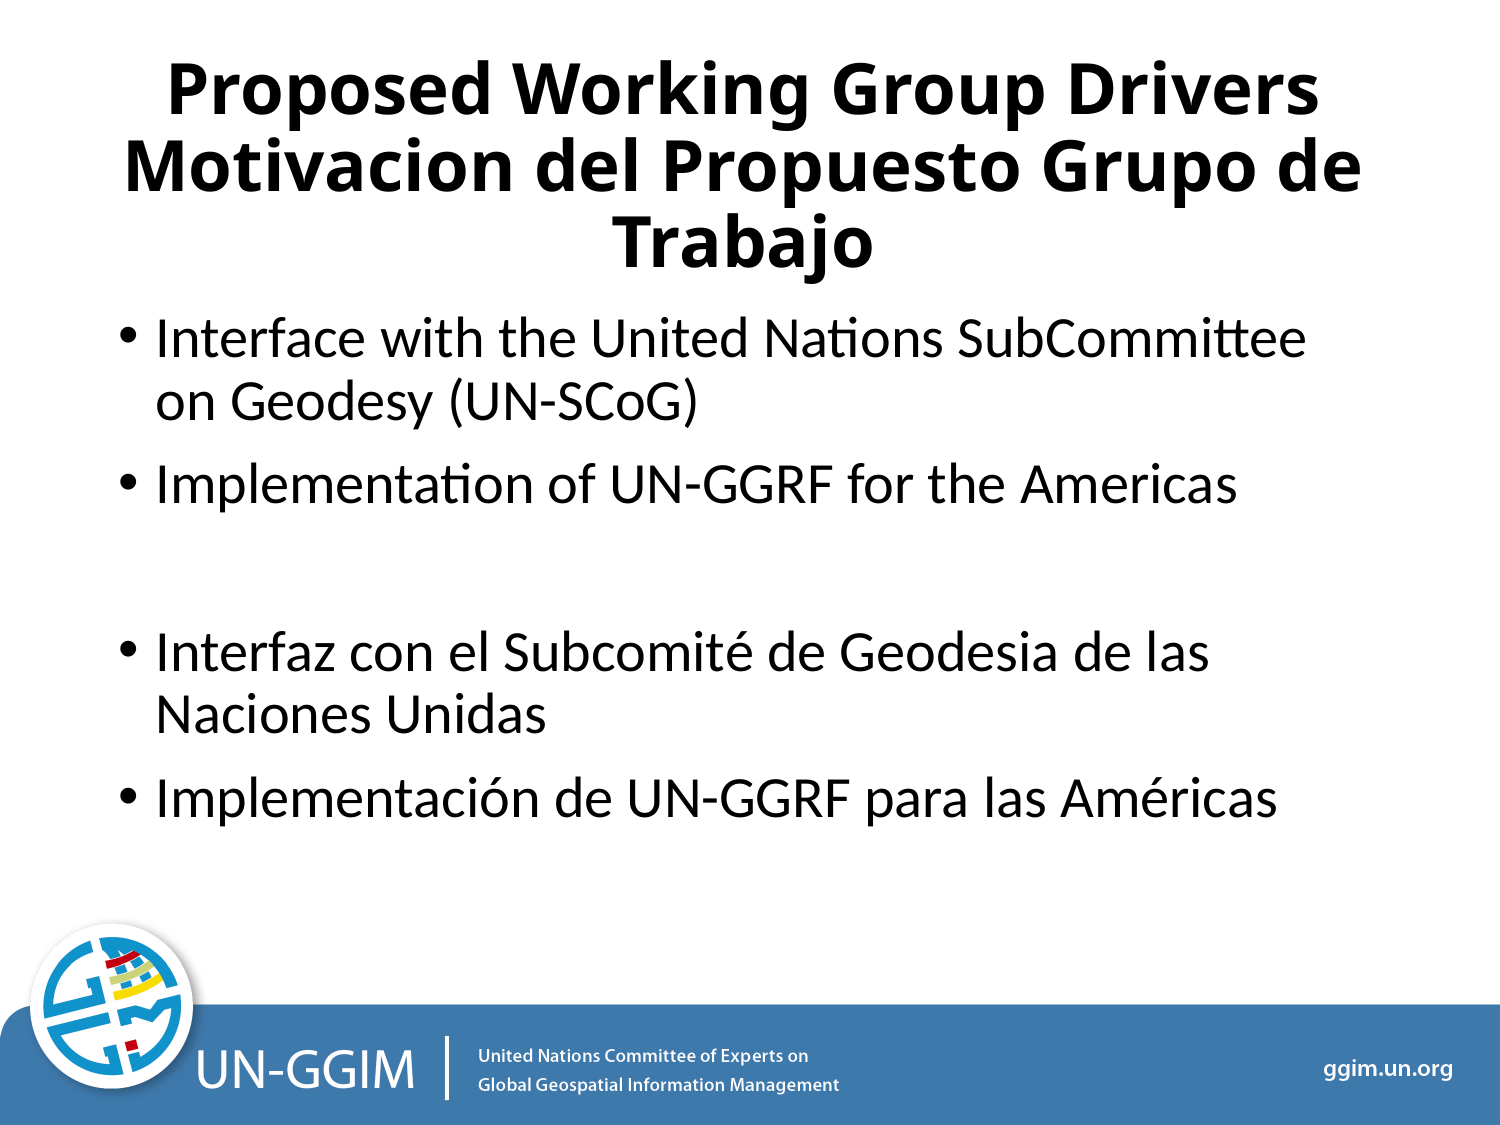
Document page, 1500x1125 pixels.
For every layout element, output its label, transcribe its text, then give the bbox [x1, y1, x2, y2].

picture [0, 0, 1500, 1125]
list Interface with the United Nations SubCommittee on Geodesy (UN-SCoG) Implementation of UN-GGRF for the Americas Interfaz con el Subcomité de Geodesia de las Naciones Unidas Implementación de UN-GGRF para las Américas [103, 299, 1397, 1014]
title Proposed Working Group Drivers Motivacion del Propuesto Grupo de Trabajo [0, 59, 1487, 278]
